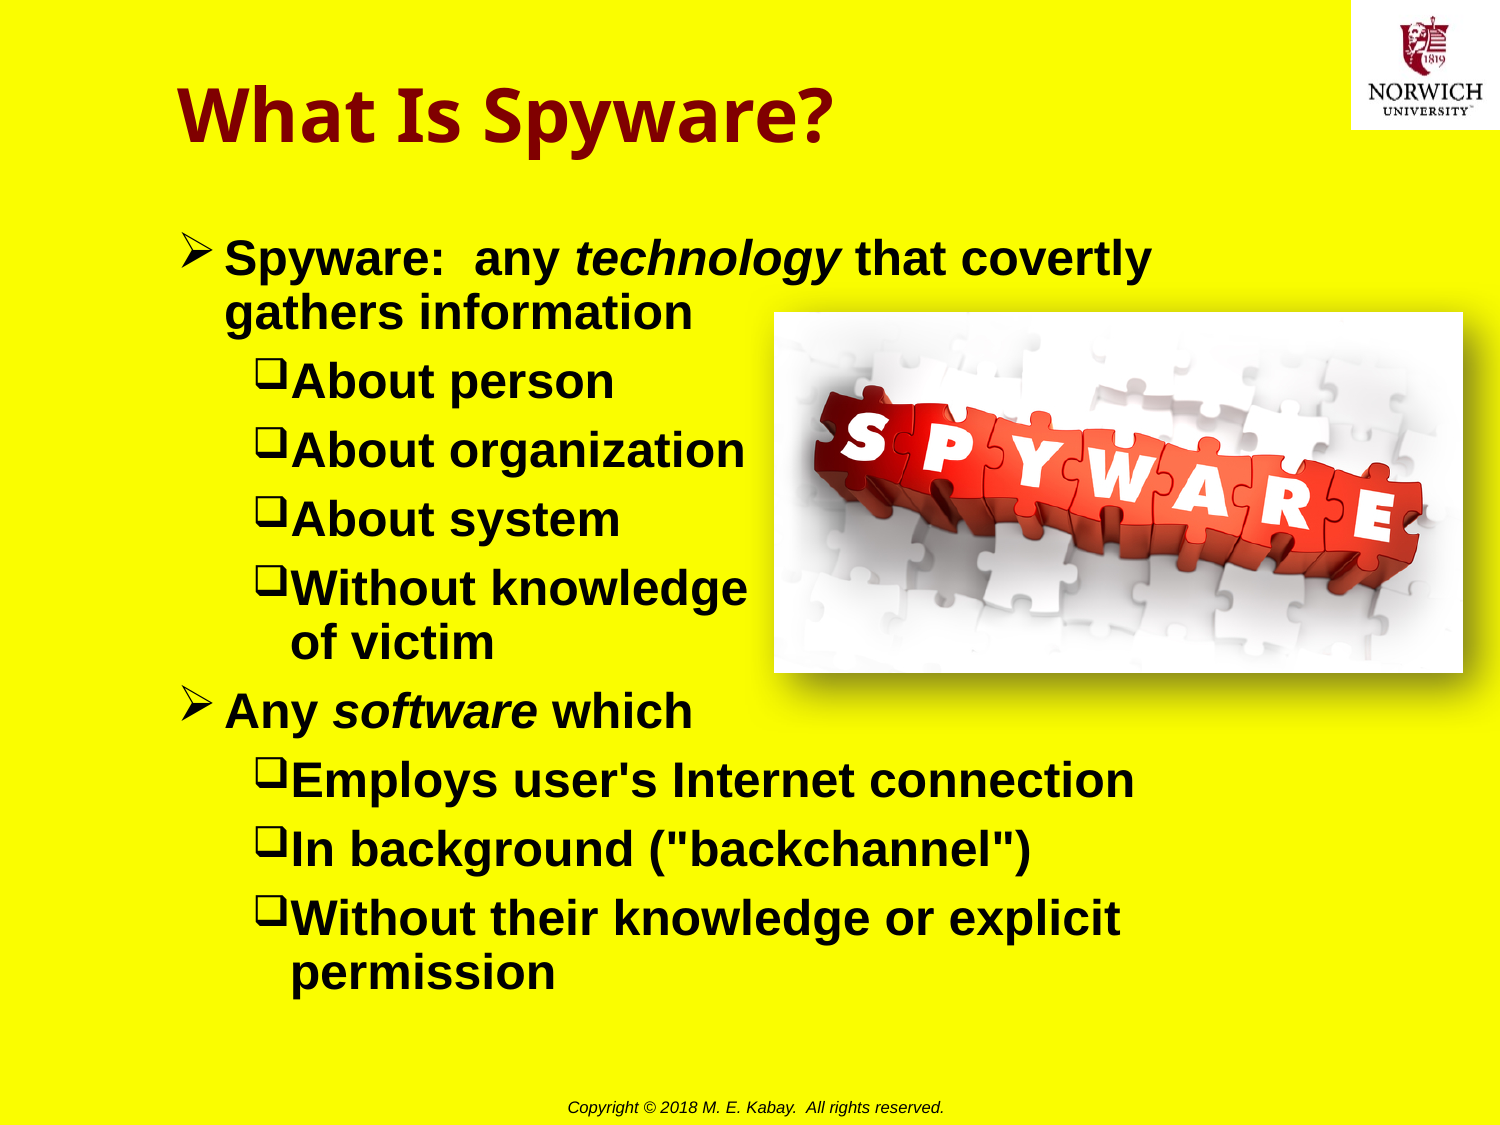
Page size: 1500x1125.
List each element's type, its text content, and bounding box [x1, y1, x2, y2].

picture [774, 312, 1463, 673]
picture [1351, 0, 1500, 130]
title What Is Spyware? [161, 24, 1339, 213]
list Spyware: any technology that covertly gathers information About person About organization About system Without knowledge of victim Any software which Employs user's Internet connection In background ("backchannel") Without their knowledge or explicit permission [161, 224, 1339, 1038]
